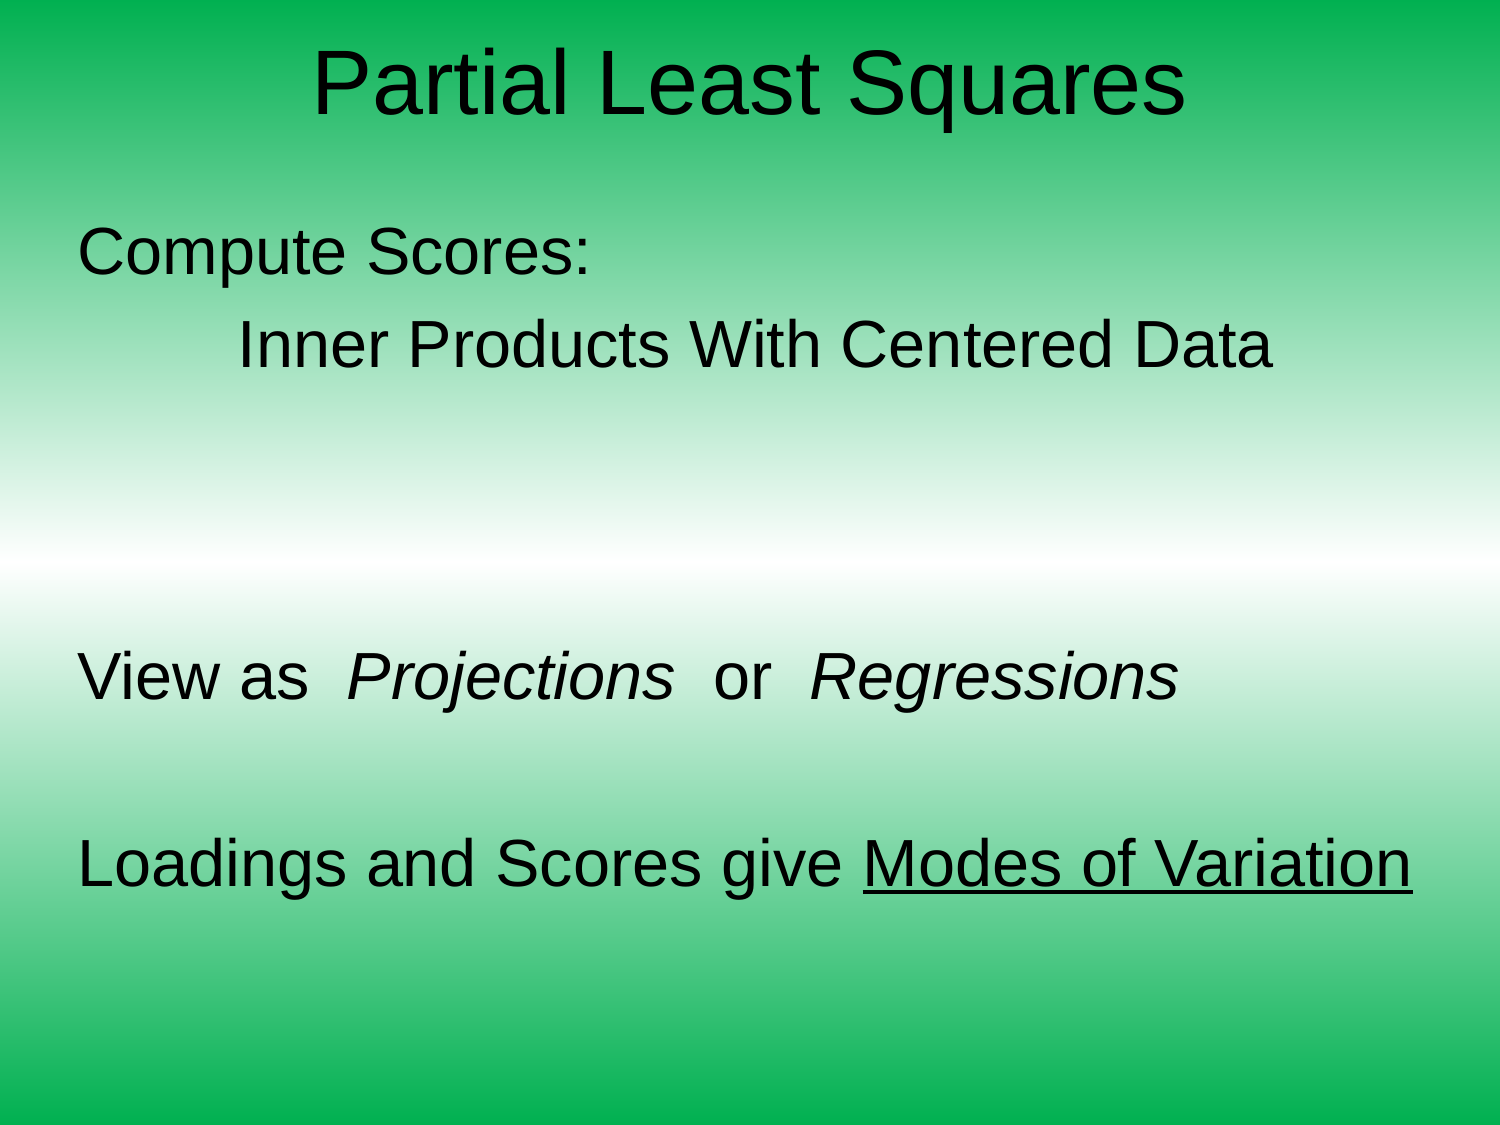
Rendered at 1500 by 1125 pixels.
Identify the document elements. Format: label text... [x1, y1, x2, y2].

title Partial Least Squares [75, 0, 1425, 155]
